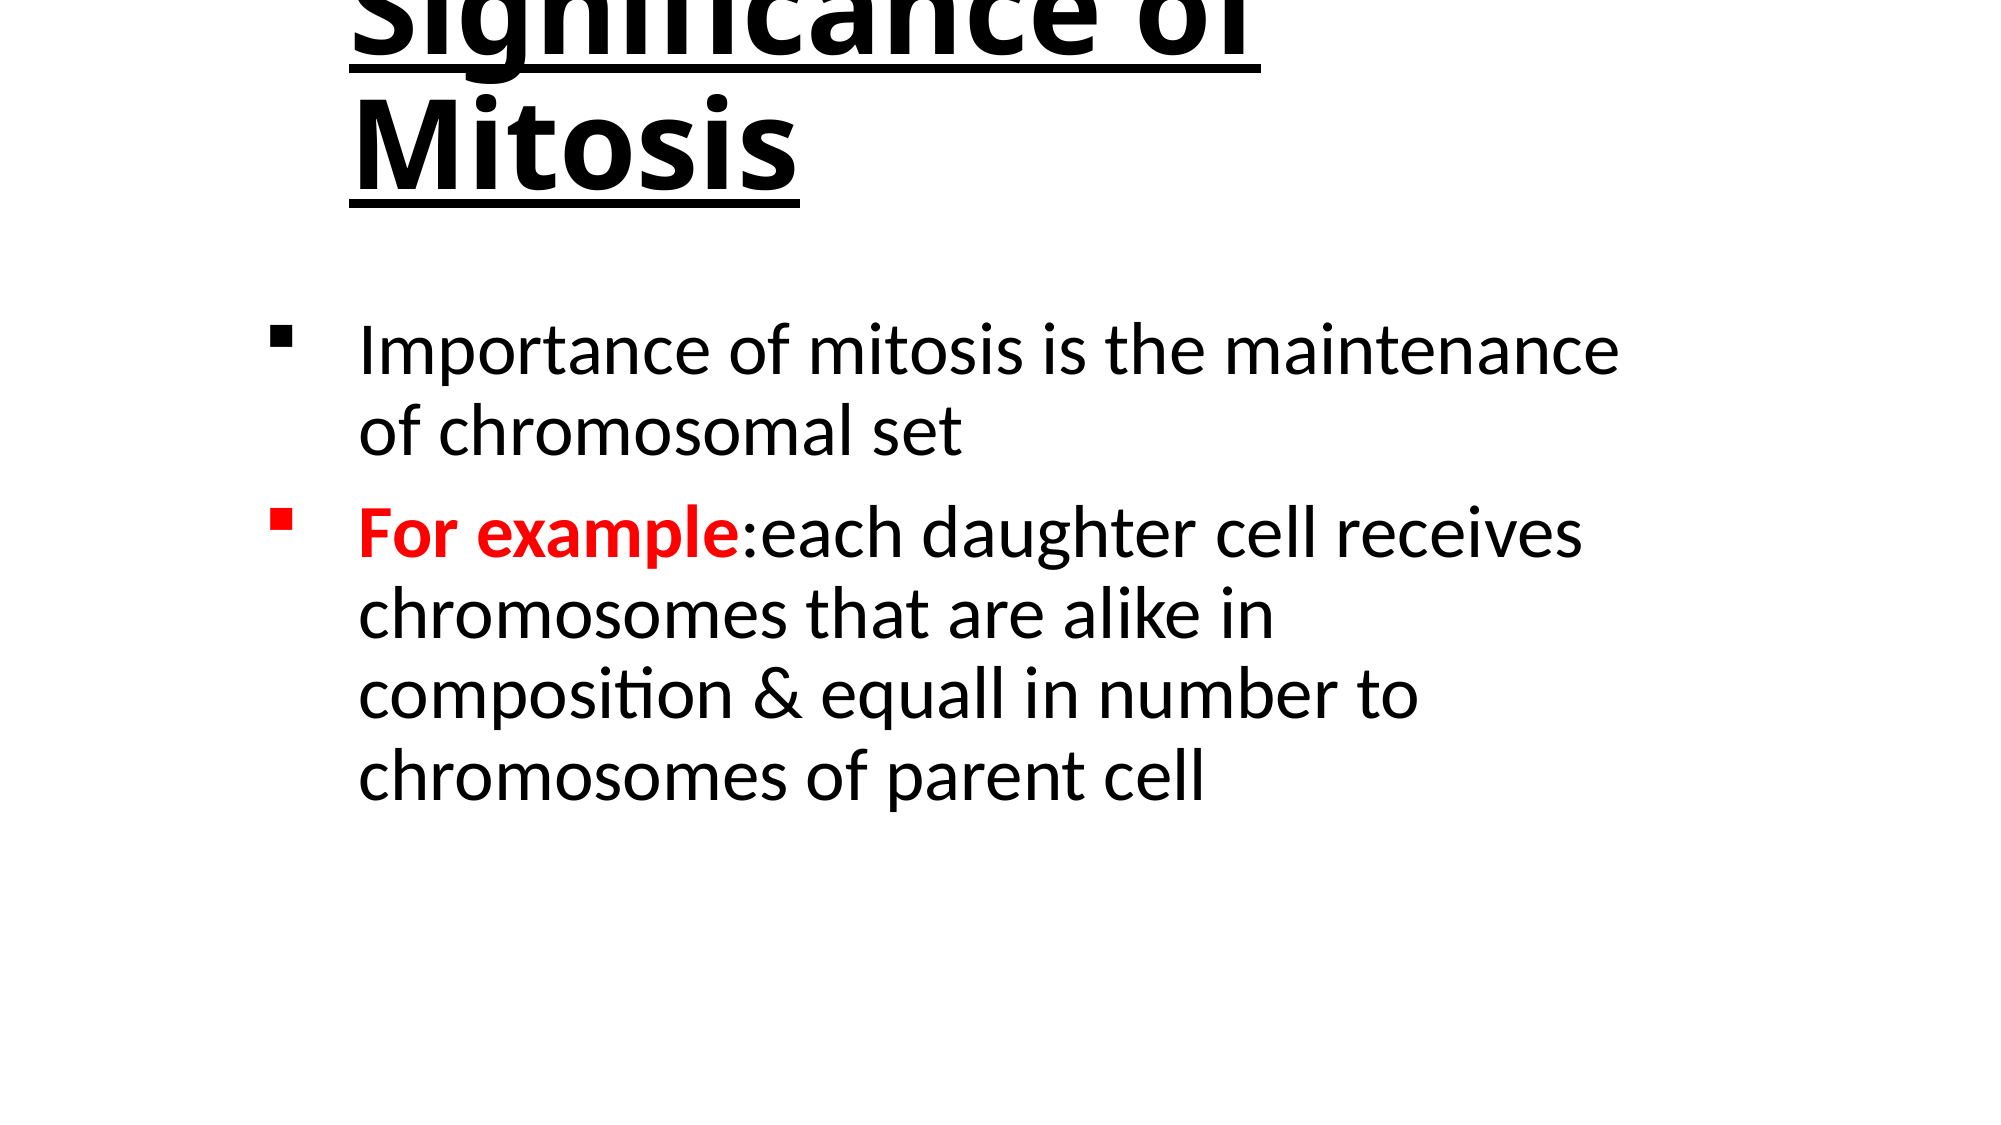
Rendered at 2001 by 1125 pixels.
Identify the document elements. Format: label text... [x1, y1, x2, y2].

title Significance of Mitosis [334, 53, 1503, 225]
subtitle Importance of mitosis is the maintenance of chromosomal set For example:each daughter cell receives chromosomes that are alike in composition & equall in number to chromosomes of parent cell [249, 302, 1679, 863]
